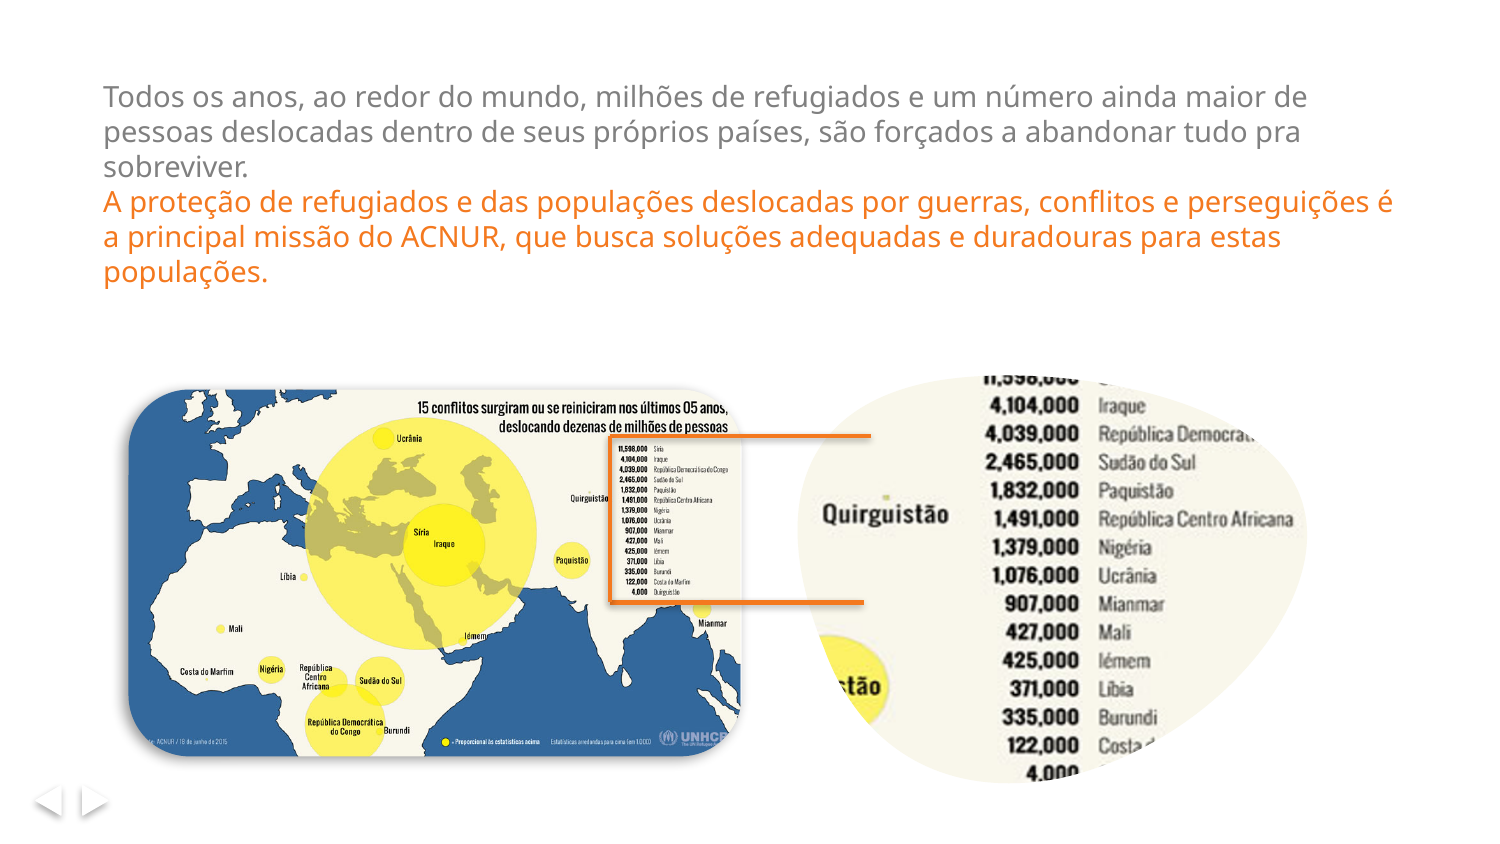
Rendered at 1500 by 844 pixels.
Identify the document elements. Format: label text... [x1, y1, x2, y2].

text_box Todos os anos, ao redor do mundo, milhões de refugiados e um número ainda maior de pessoas deslocadas dentro de seus próprios países, são forçados a abandonar tudo pra sobreviver. A proteção de refugiados e das populações deslocadas por guerras, conflitos e perseguições é a principal missão do ACNUR, que busca soluções adequadas e duradouras para estas populações. [88, 71, 1412, 296]
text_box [128, 359, 1340, 794]
